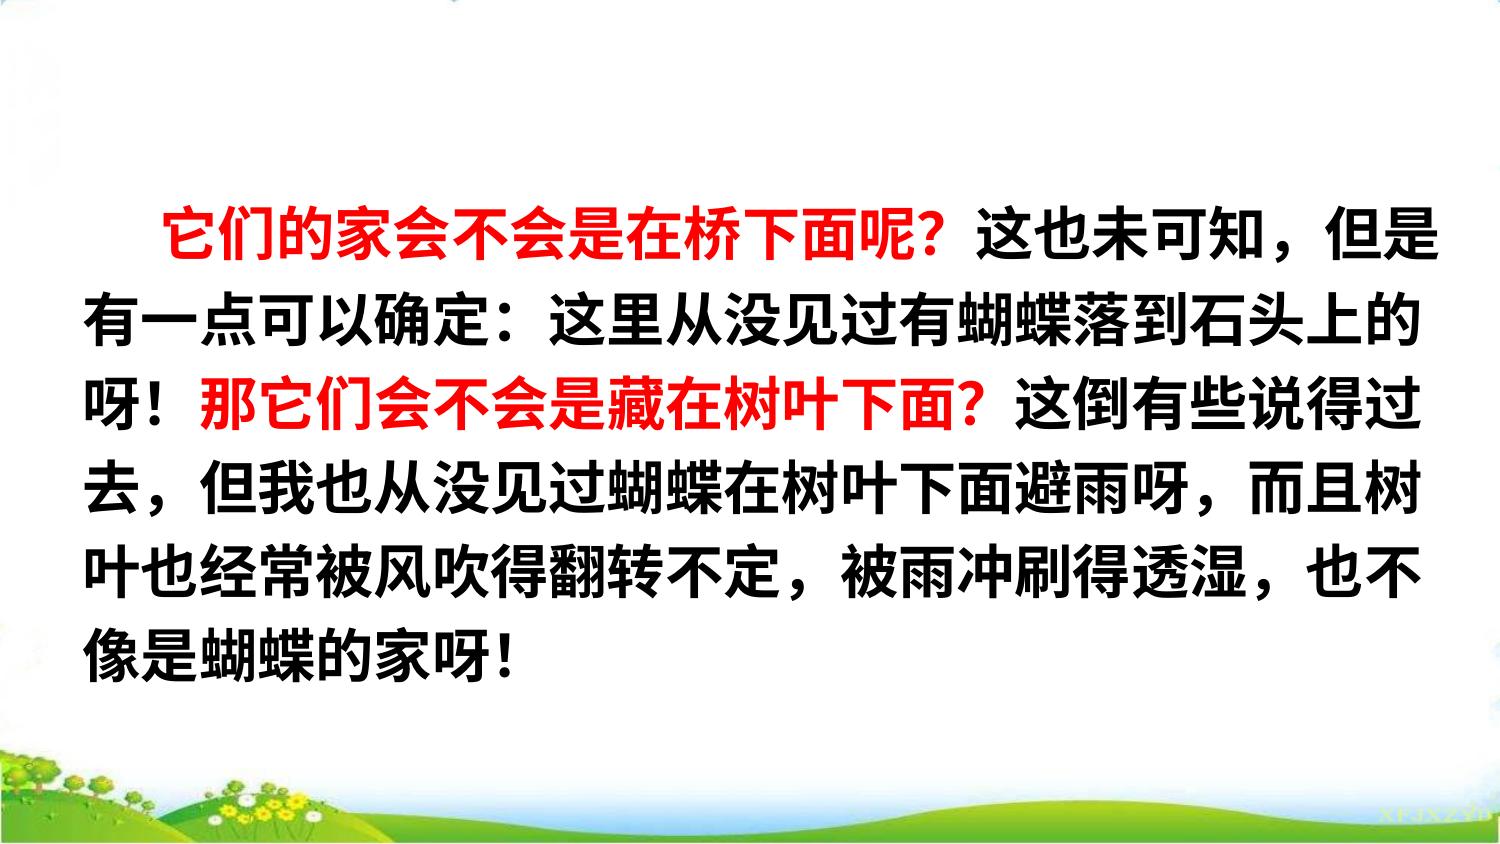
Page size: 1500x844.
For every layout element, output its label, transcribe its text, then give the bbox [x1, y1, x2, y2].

picture [0, 0, 1500, 844]
text_box 它们的家会不会是在桥下面呢？这也未可知，但是有一点可以确定：这里从没见过有蝴蝶落到石头上的呀！那它们会不会是藏在树叶下面？这倒有些说得过去，但我也从没见过蝴蝶在树叶下面避雨呀，而且树叶也经常被风吹得翻转不定，被雨冲刷得透湿，也不像是蝴蝶的家呀！ [68, 165, 1461, 697]
